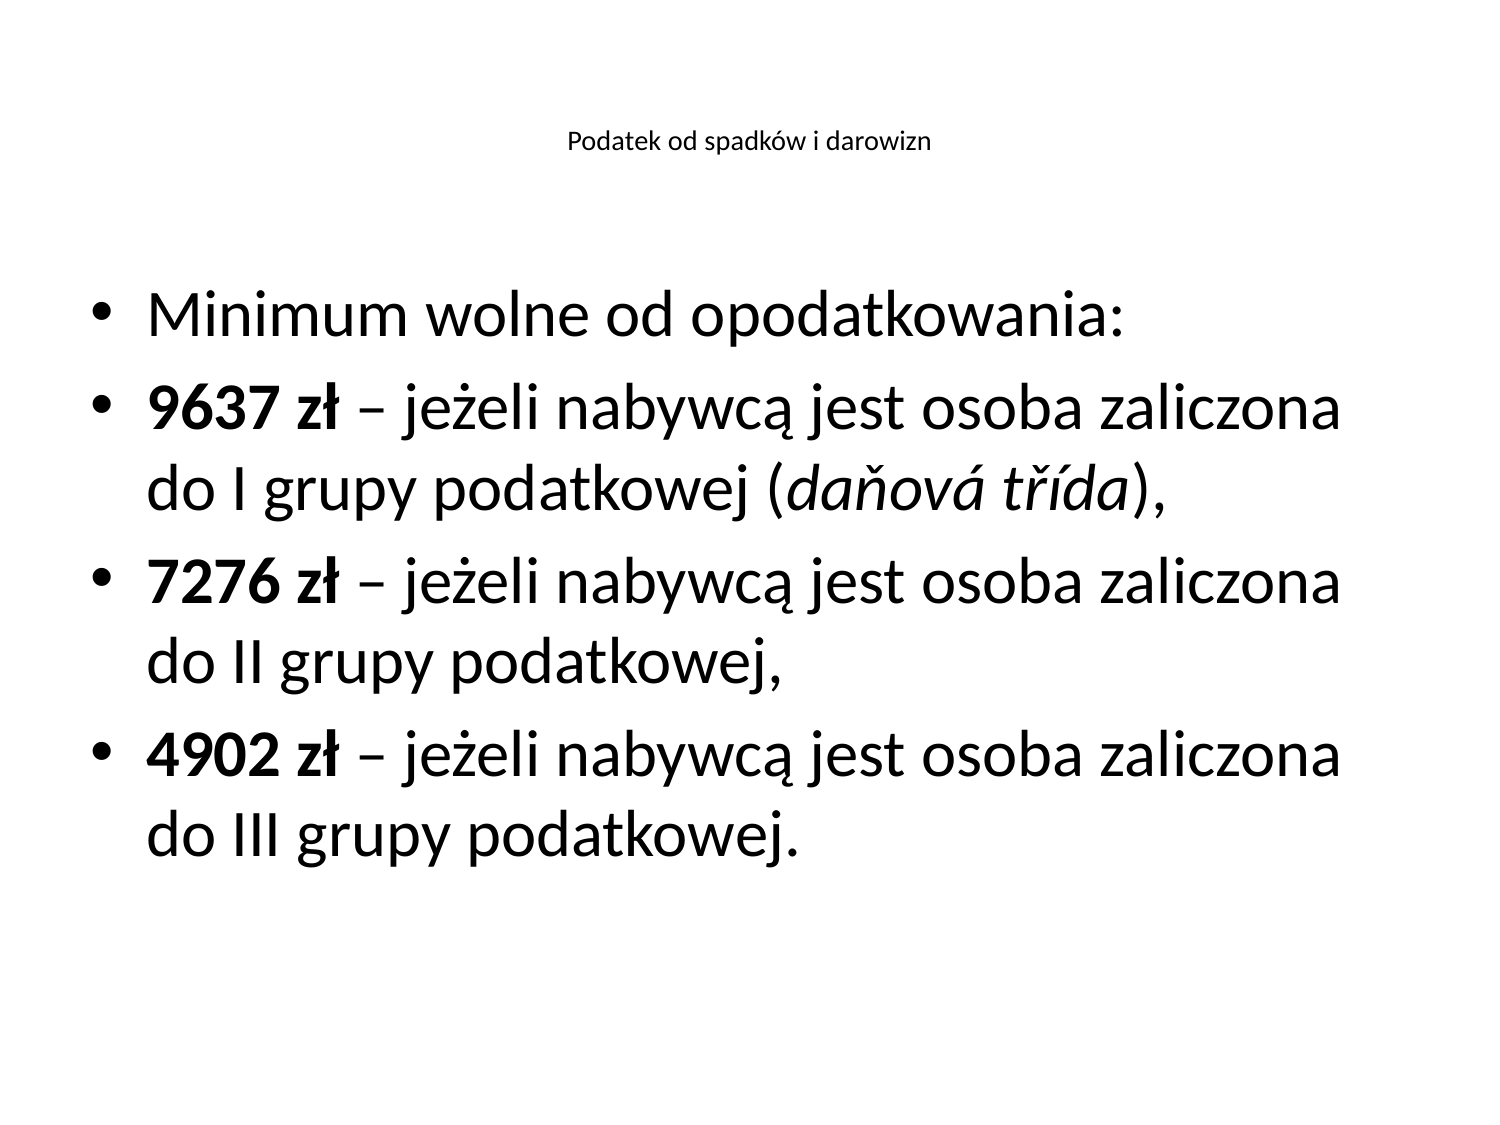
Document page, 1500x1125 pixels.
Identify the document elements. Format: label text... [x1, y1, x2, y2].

list Minimum wolne od opodatkowania: 9637 zł – jeżeli nabywcą jest osoba zaliczona do I grupy podatkowej (daňová třída), 7276 zł – jeżeli nabywcą jest osoba zaliczona do II grupy podatkowej, 4902 zł – jeżeli nabywcą jest osoba zaliczona do III grupy podatkowej. [75, 262, 1425, 1005]
title Podatek od spadków i darowizn [75, 45, 1425, 233]
